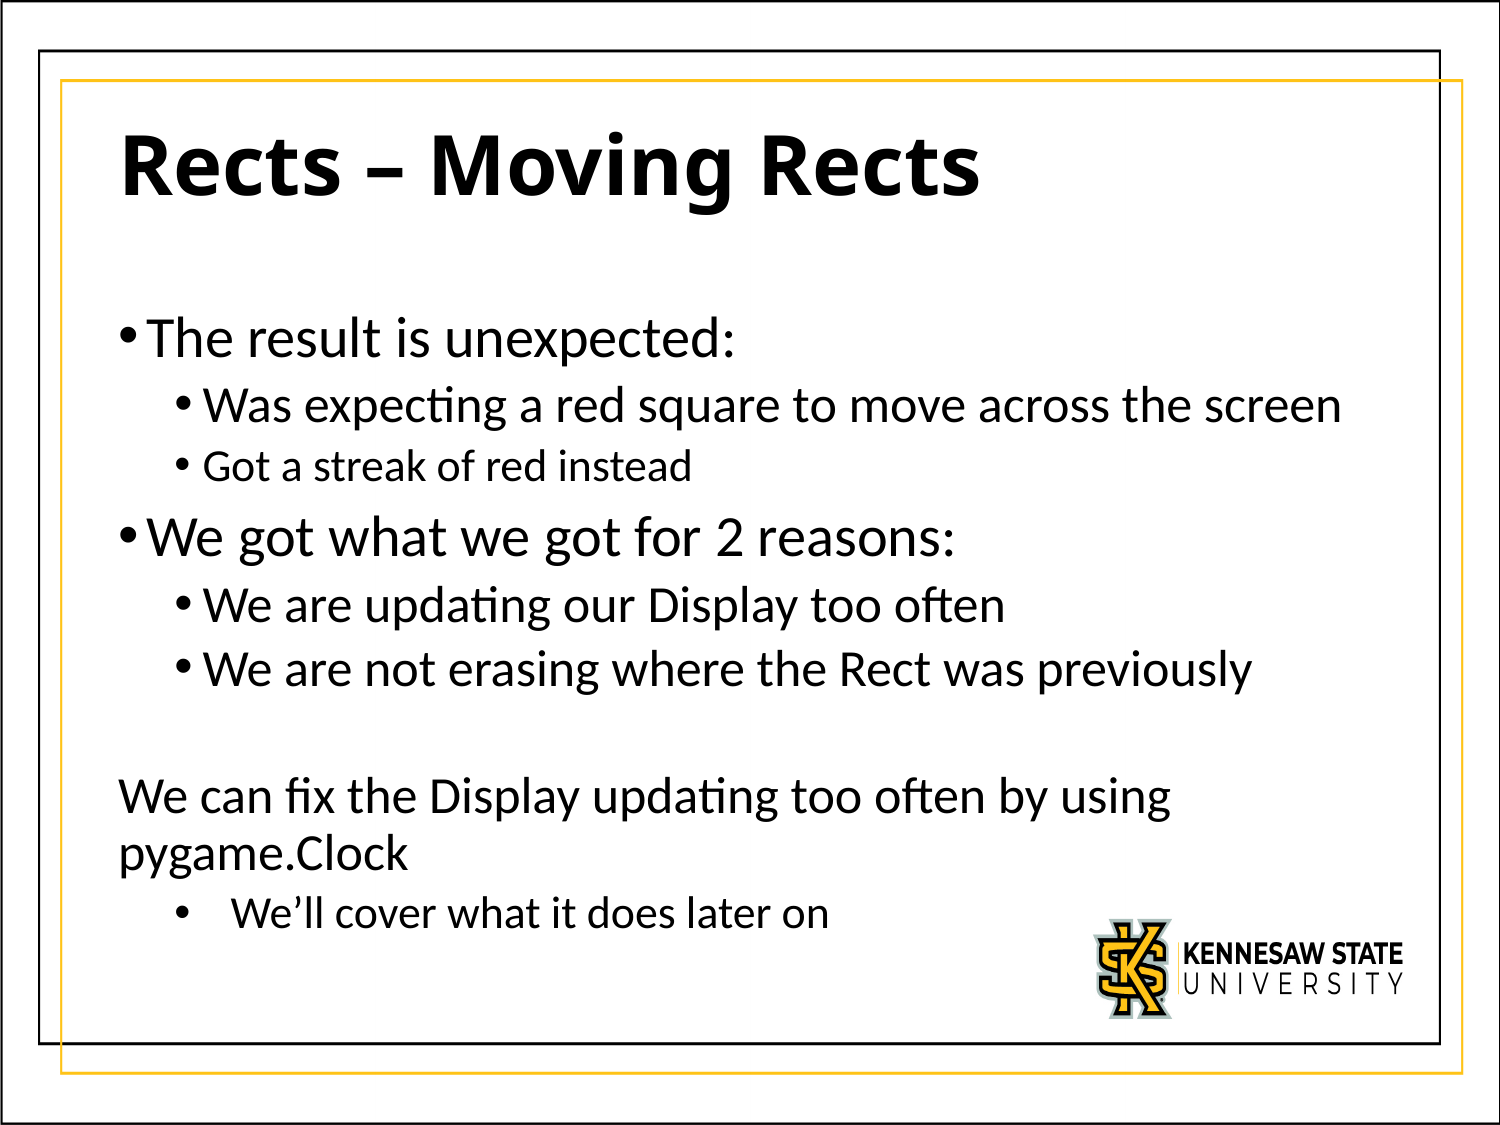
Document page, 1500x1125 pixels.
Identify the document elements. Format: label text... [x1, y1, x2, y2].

picture [0, 0, 1500, 1125]
list The result is unexpected: Was expecting a red square to move across the screen Got a streak of red instead We got what we got for 2 reasons: We are updating our Display too often We are not erasing where the Rect was previously We can fix the Display updating too often by using pygame.Clock We’ll cover what it does later on [103, 299, 1397, 1014]
title Rects – Moving Rects [103, 59, 1397, 278]
